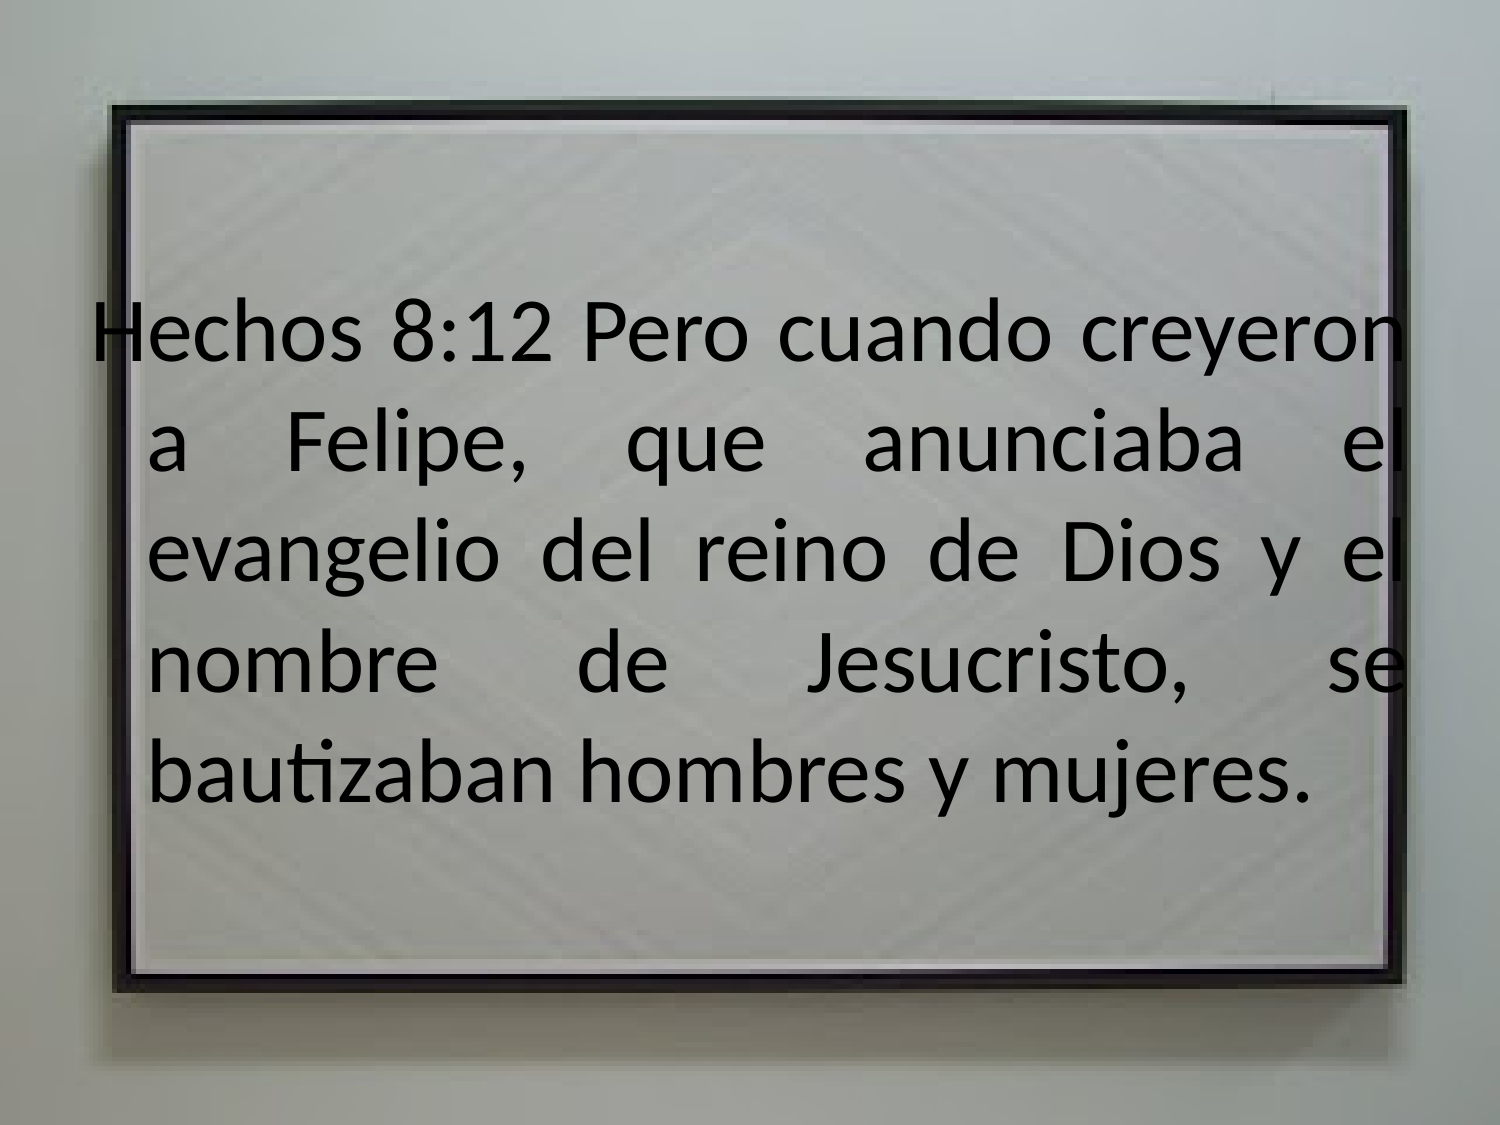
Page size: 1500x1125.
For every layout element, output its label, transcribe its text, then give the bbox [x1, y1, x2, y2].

list Hechos 8:12 Pero cuando creyeron a Felipe, que anunciaba el evangelio del reino de Dios y el nombre de Jesucristo, se bautizaban hombres y mujeres. [75, 262, 1425, 1005]
picture [0, 0, 1500, 1125]
